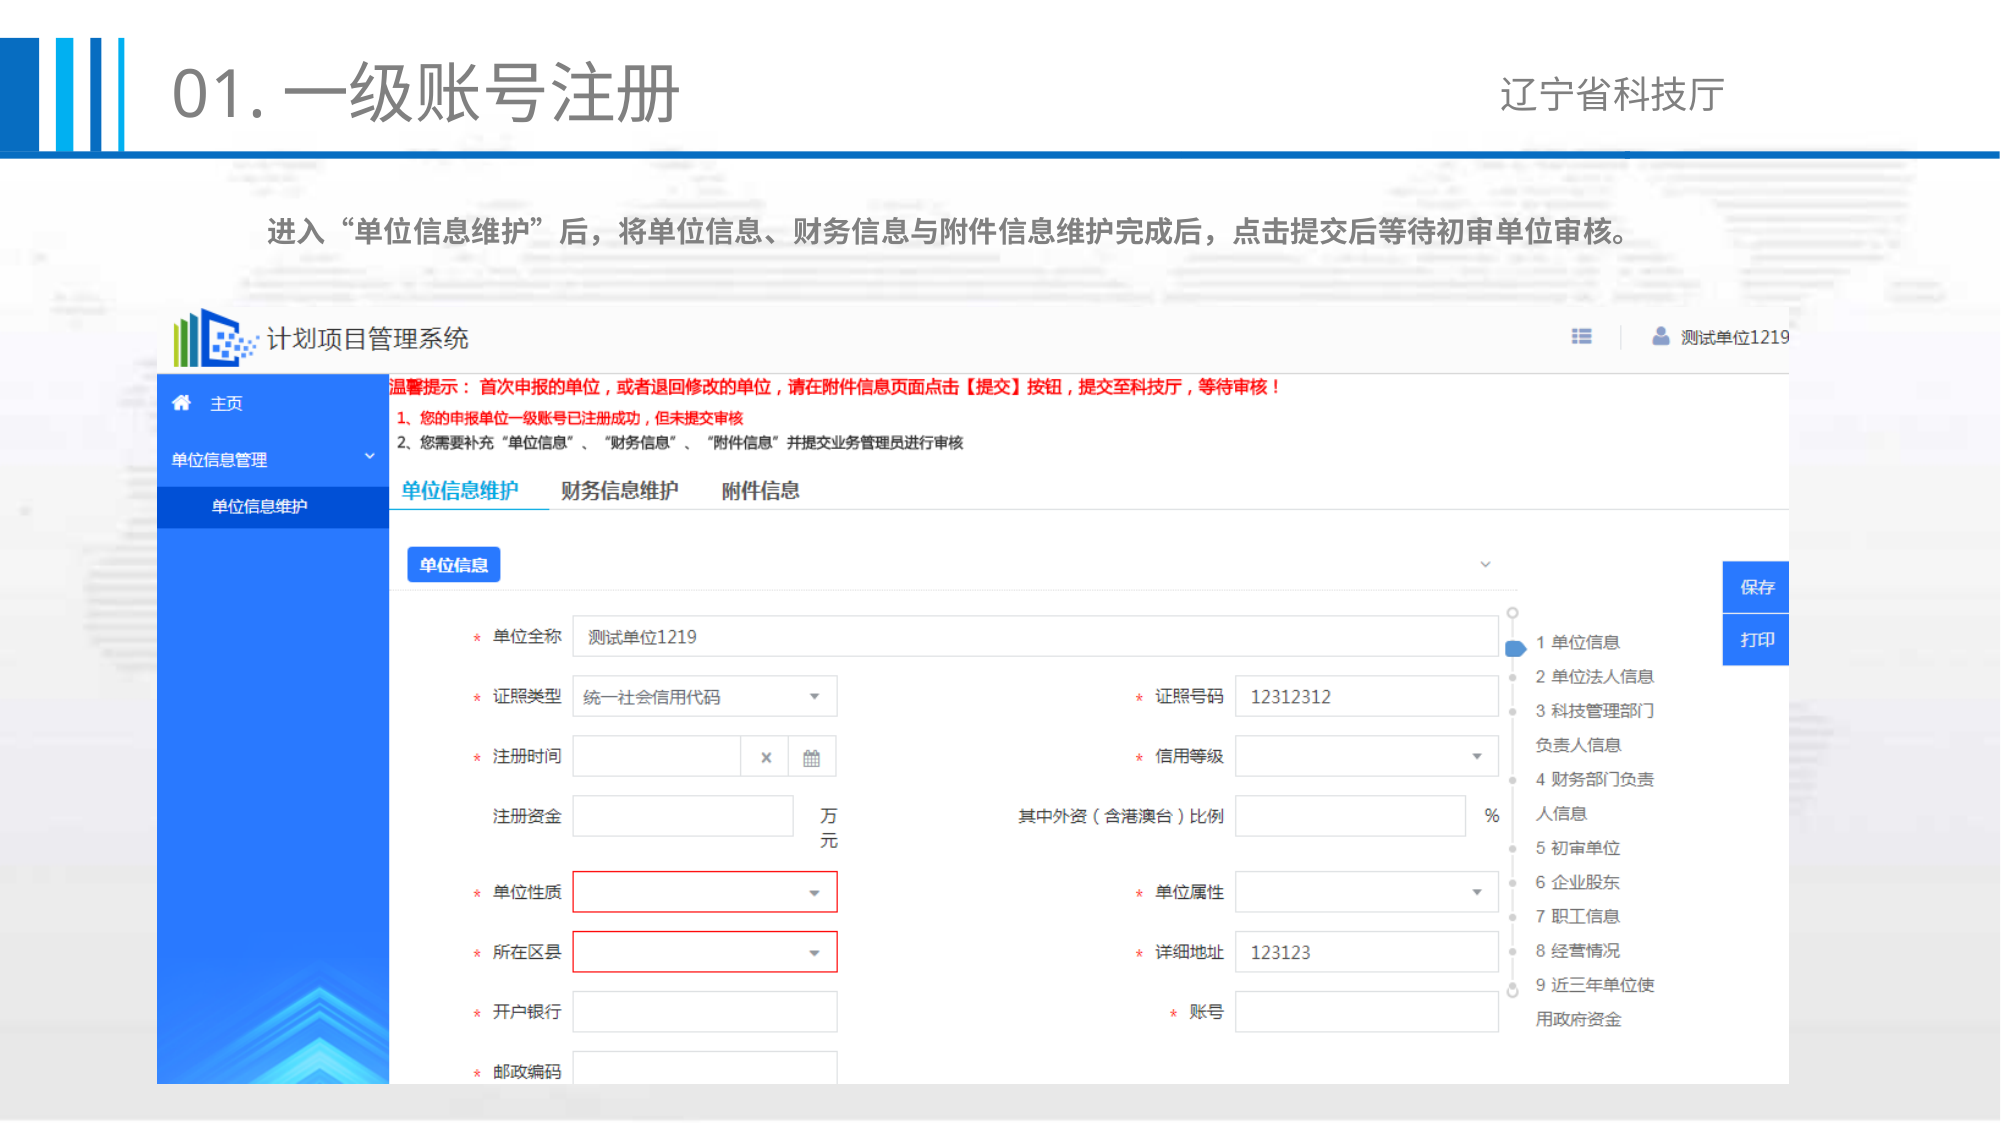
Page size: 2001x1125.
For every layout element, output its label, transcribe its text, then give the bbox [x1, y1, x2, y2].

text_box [0, 37, 125, 151]
text_box 辽宁省科技厅 [1486, 63, 2000, 123]
text_box 01.一级账号注册 [157, 43, 925, 138]
picture [0, 0, 2001, 1125]
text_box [0, 151, 2000, 159]
text_box 进入“单位信息维护”后，将单位信息、财务信息与附件信息维护完成后，点击提交后等待初审单位审核。 [252, 212, 1744, 307]
